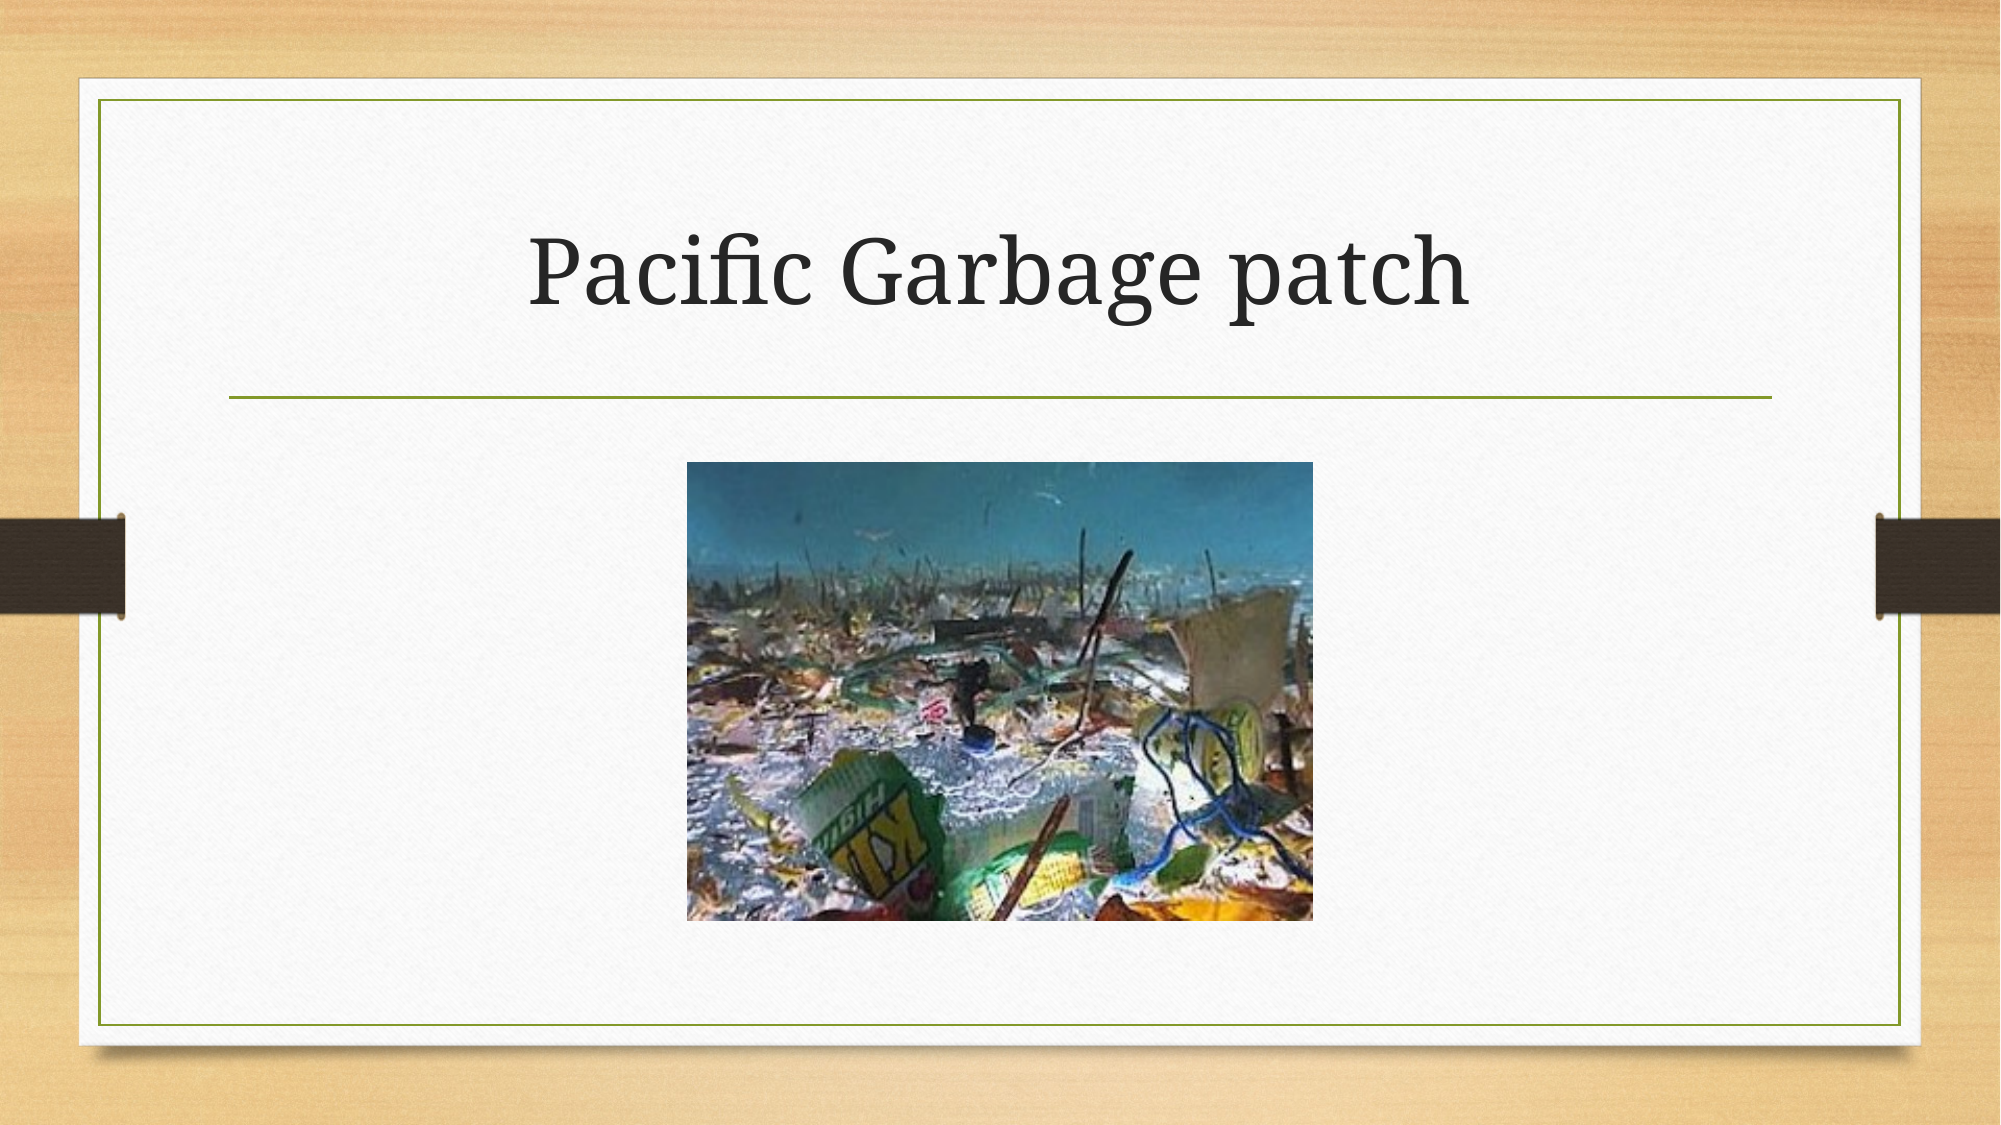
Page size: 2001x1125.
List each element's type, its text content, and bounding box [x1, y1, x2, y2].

picture [0, 0, 2001, 1125]
title Pacific Garbage patch [212, 161, 1788, 375]
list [687, 462, 1313, 922]
